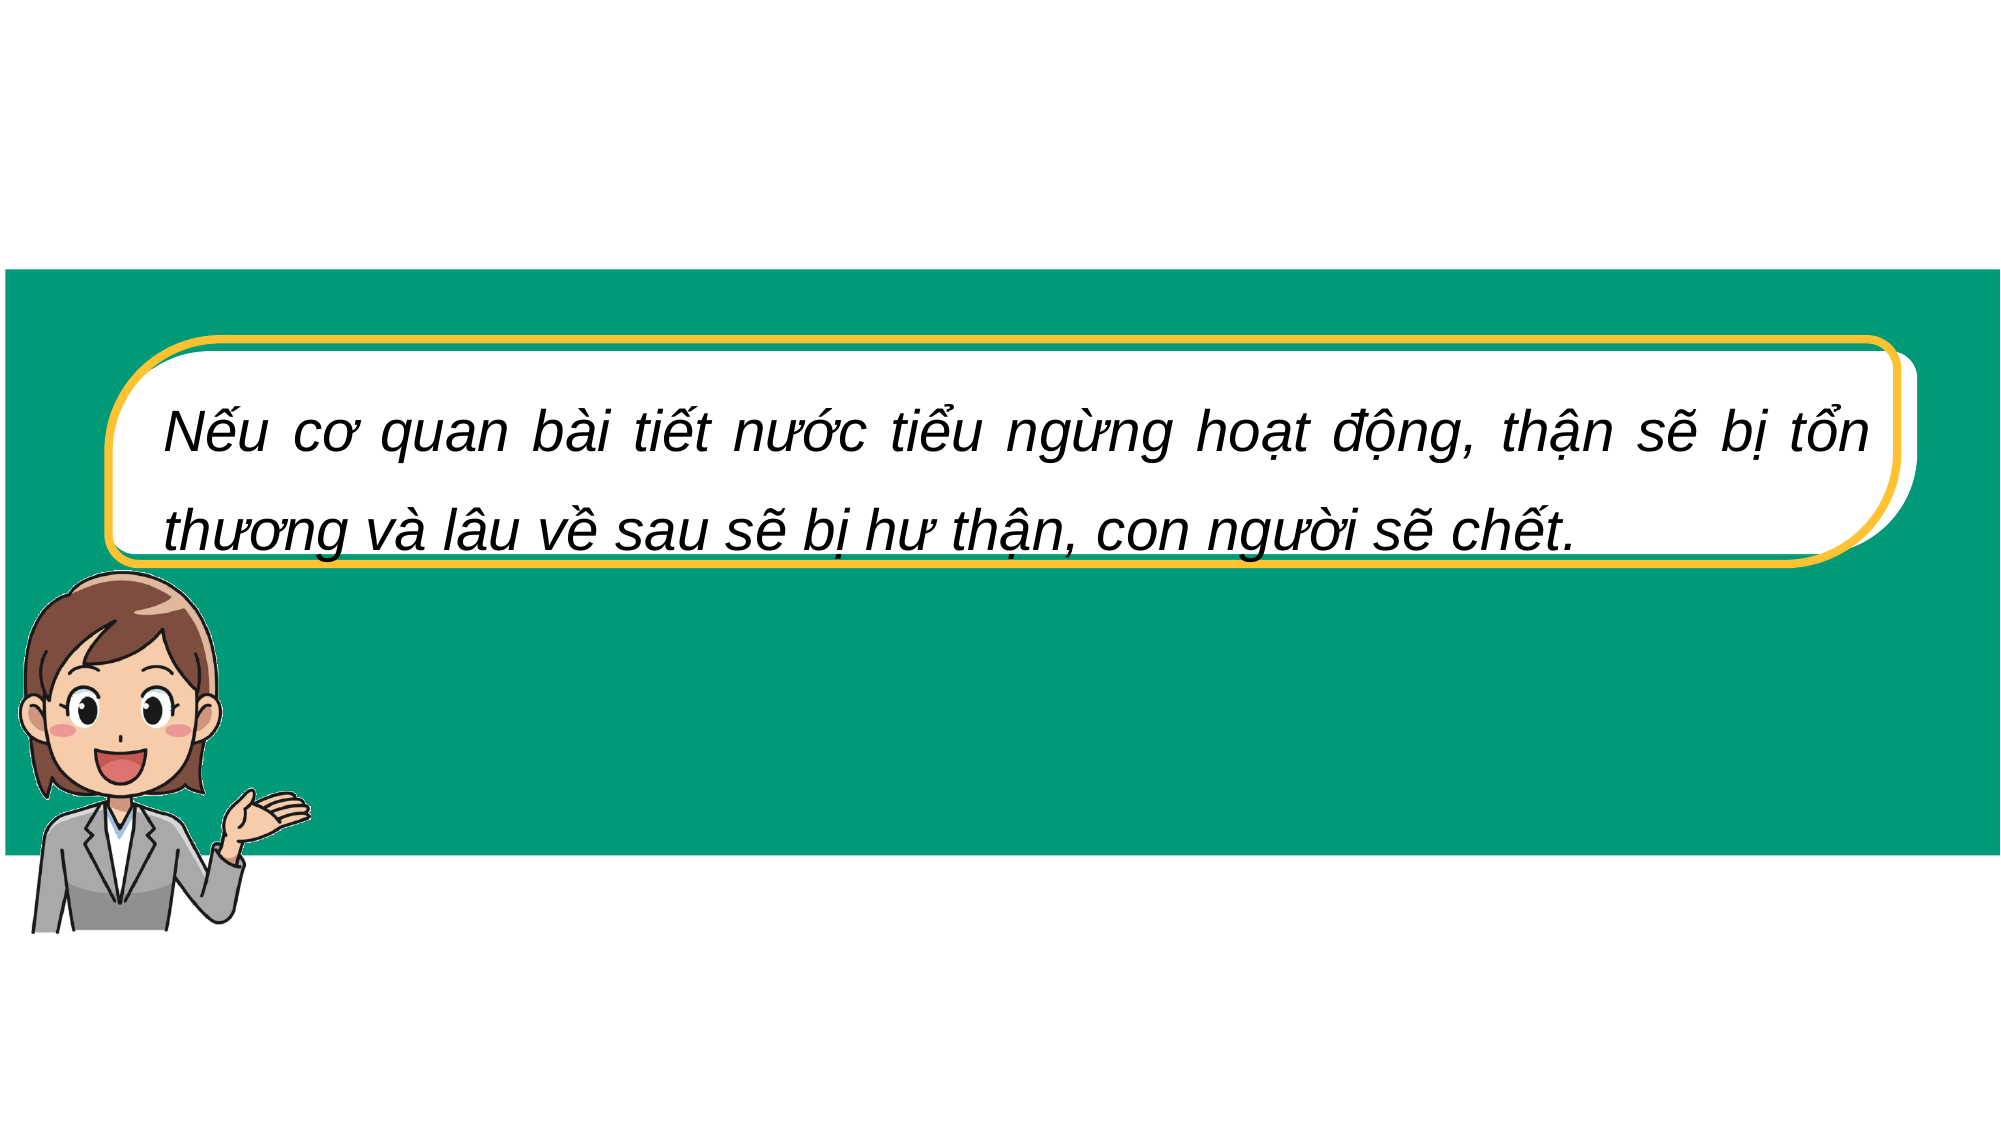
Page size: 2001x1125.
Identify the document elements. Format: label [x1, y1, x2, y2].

picture [0, 550, 382, 953]
text_box [108, 339, 1918, 572]
text_box [4, 268, 2000, 857]
